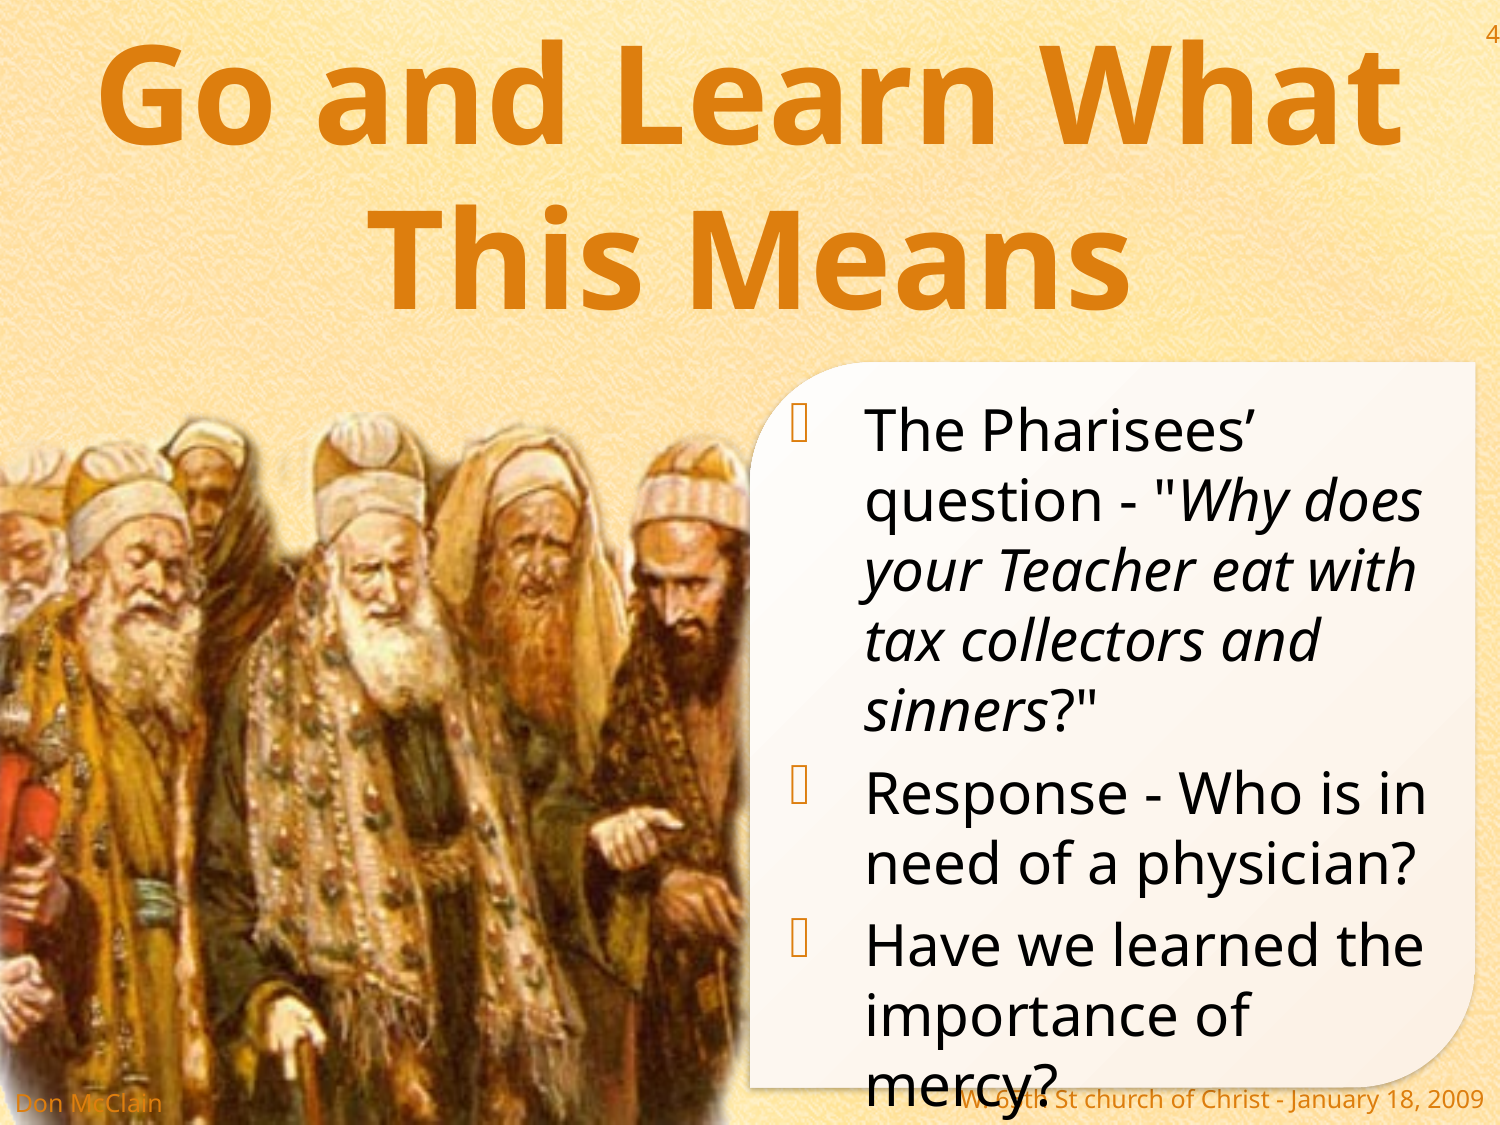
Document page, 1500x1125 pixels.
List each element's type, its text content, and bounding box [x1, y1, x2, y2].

text_box Go and Learn What This Means [0, 0, 1500, 345]
text_box The Pharisees’ question - "Why does your Teacher eat with tax collectors and sinners?" Response - Who is in need of a physician? Have we learned the importance of mercy? [774, 386, 1450, 1074]
slide_number 4 [1374, 0, 1500, 60]
text_box [797, 361, 1476, 1042]
picture [0, 345, 1500, 1125]
footer W. 65th St church of Christ - January 18, 2009 [816, 1074, 1500, 1125]
